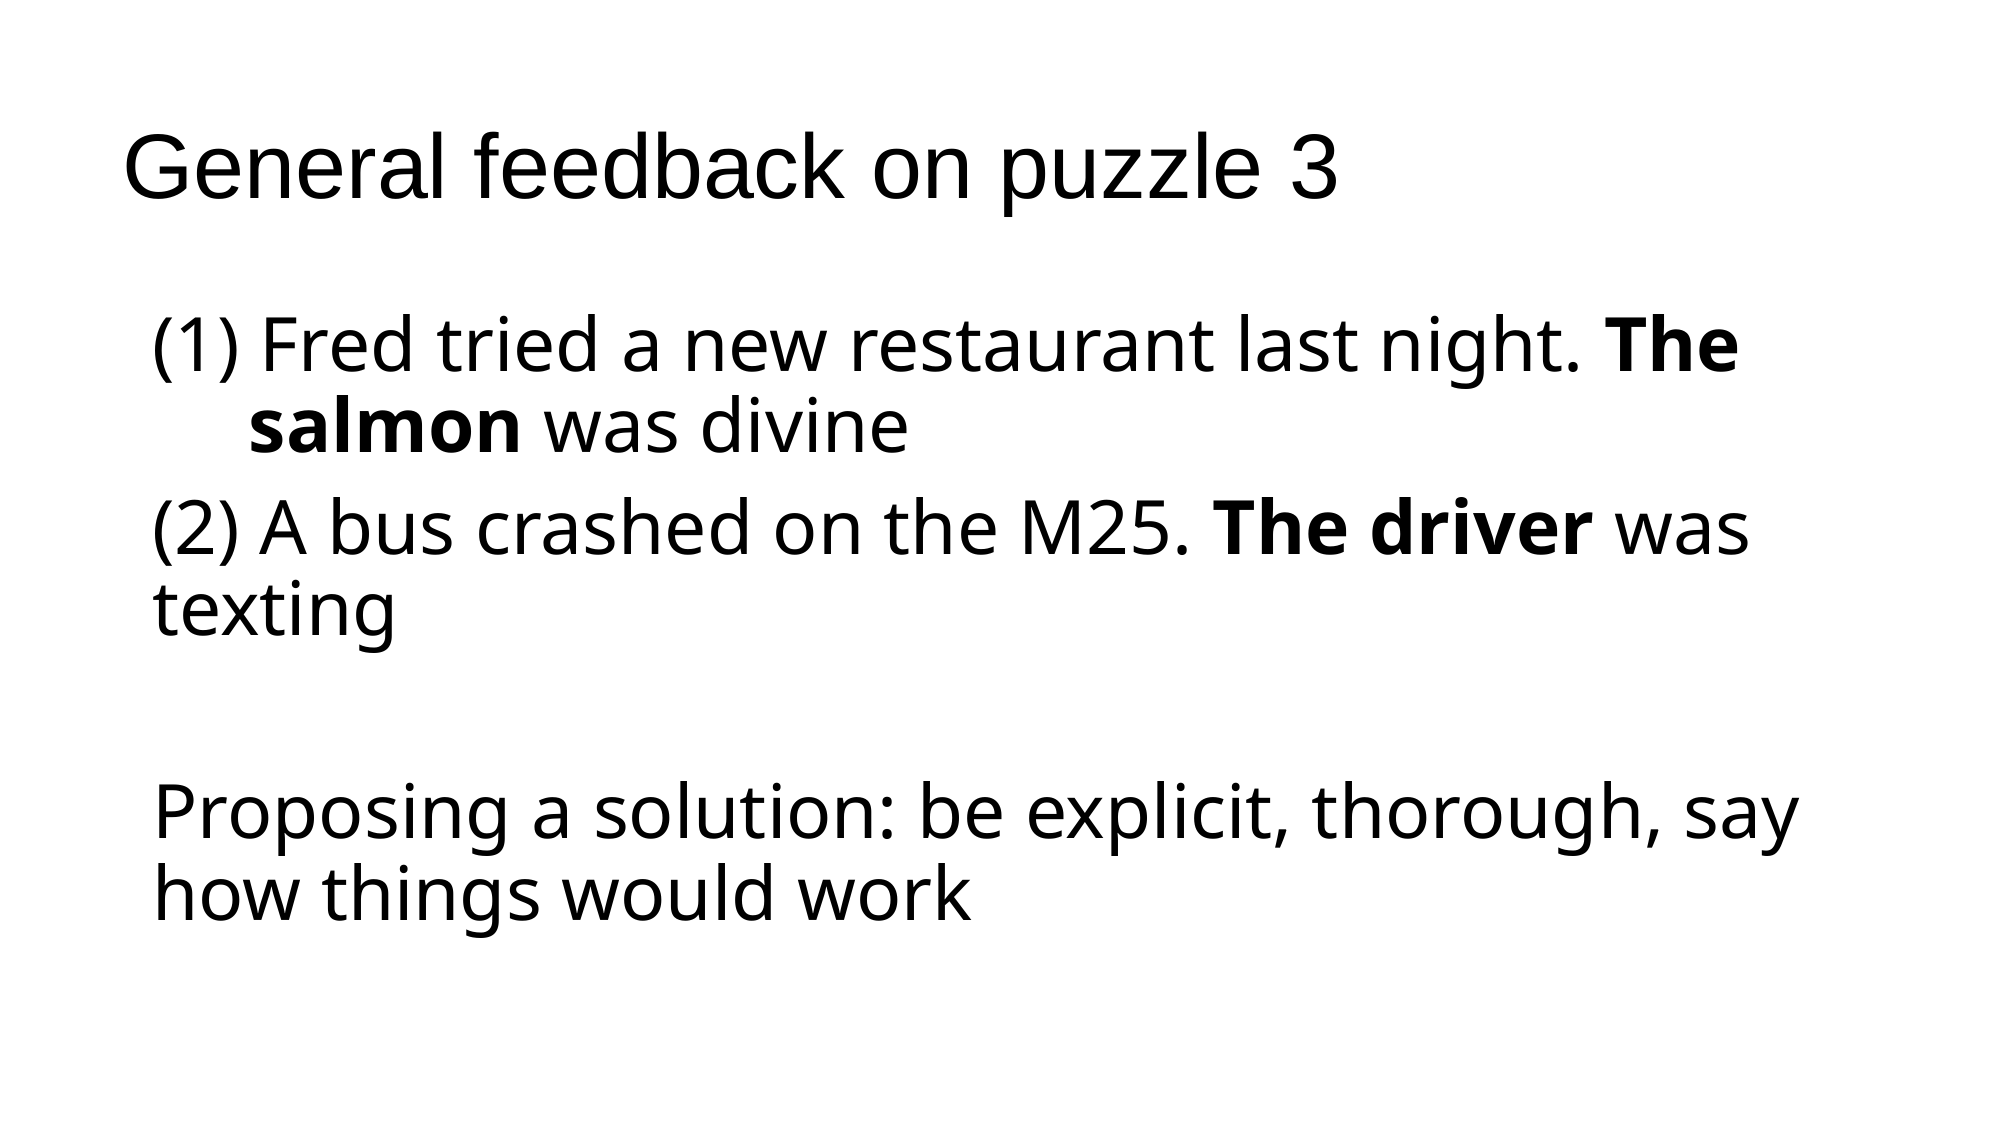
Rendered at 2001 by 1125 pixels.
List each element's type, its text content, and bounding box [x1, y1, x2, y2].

list (1) Fred tried a new restaurant last night. The salmon was divine (2) A bus crashed on the M25. The driver was texting Proposing a solution: be explicit, thorough, say how things would work [137, 299, 1863, 1014]
title General feedback on puzzle 3 [107, 59, 1833, 278]
